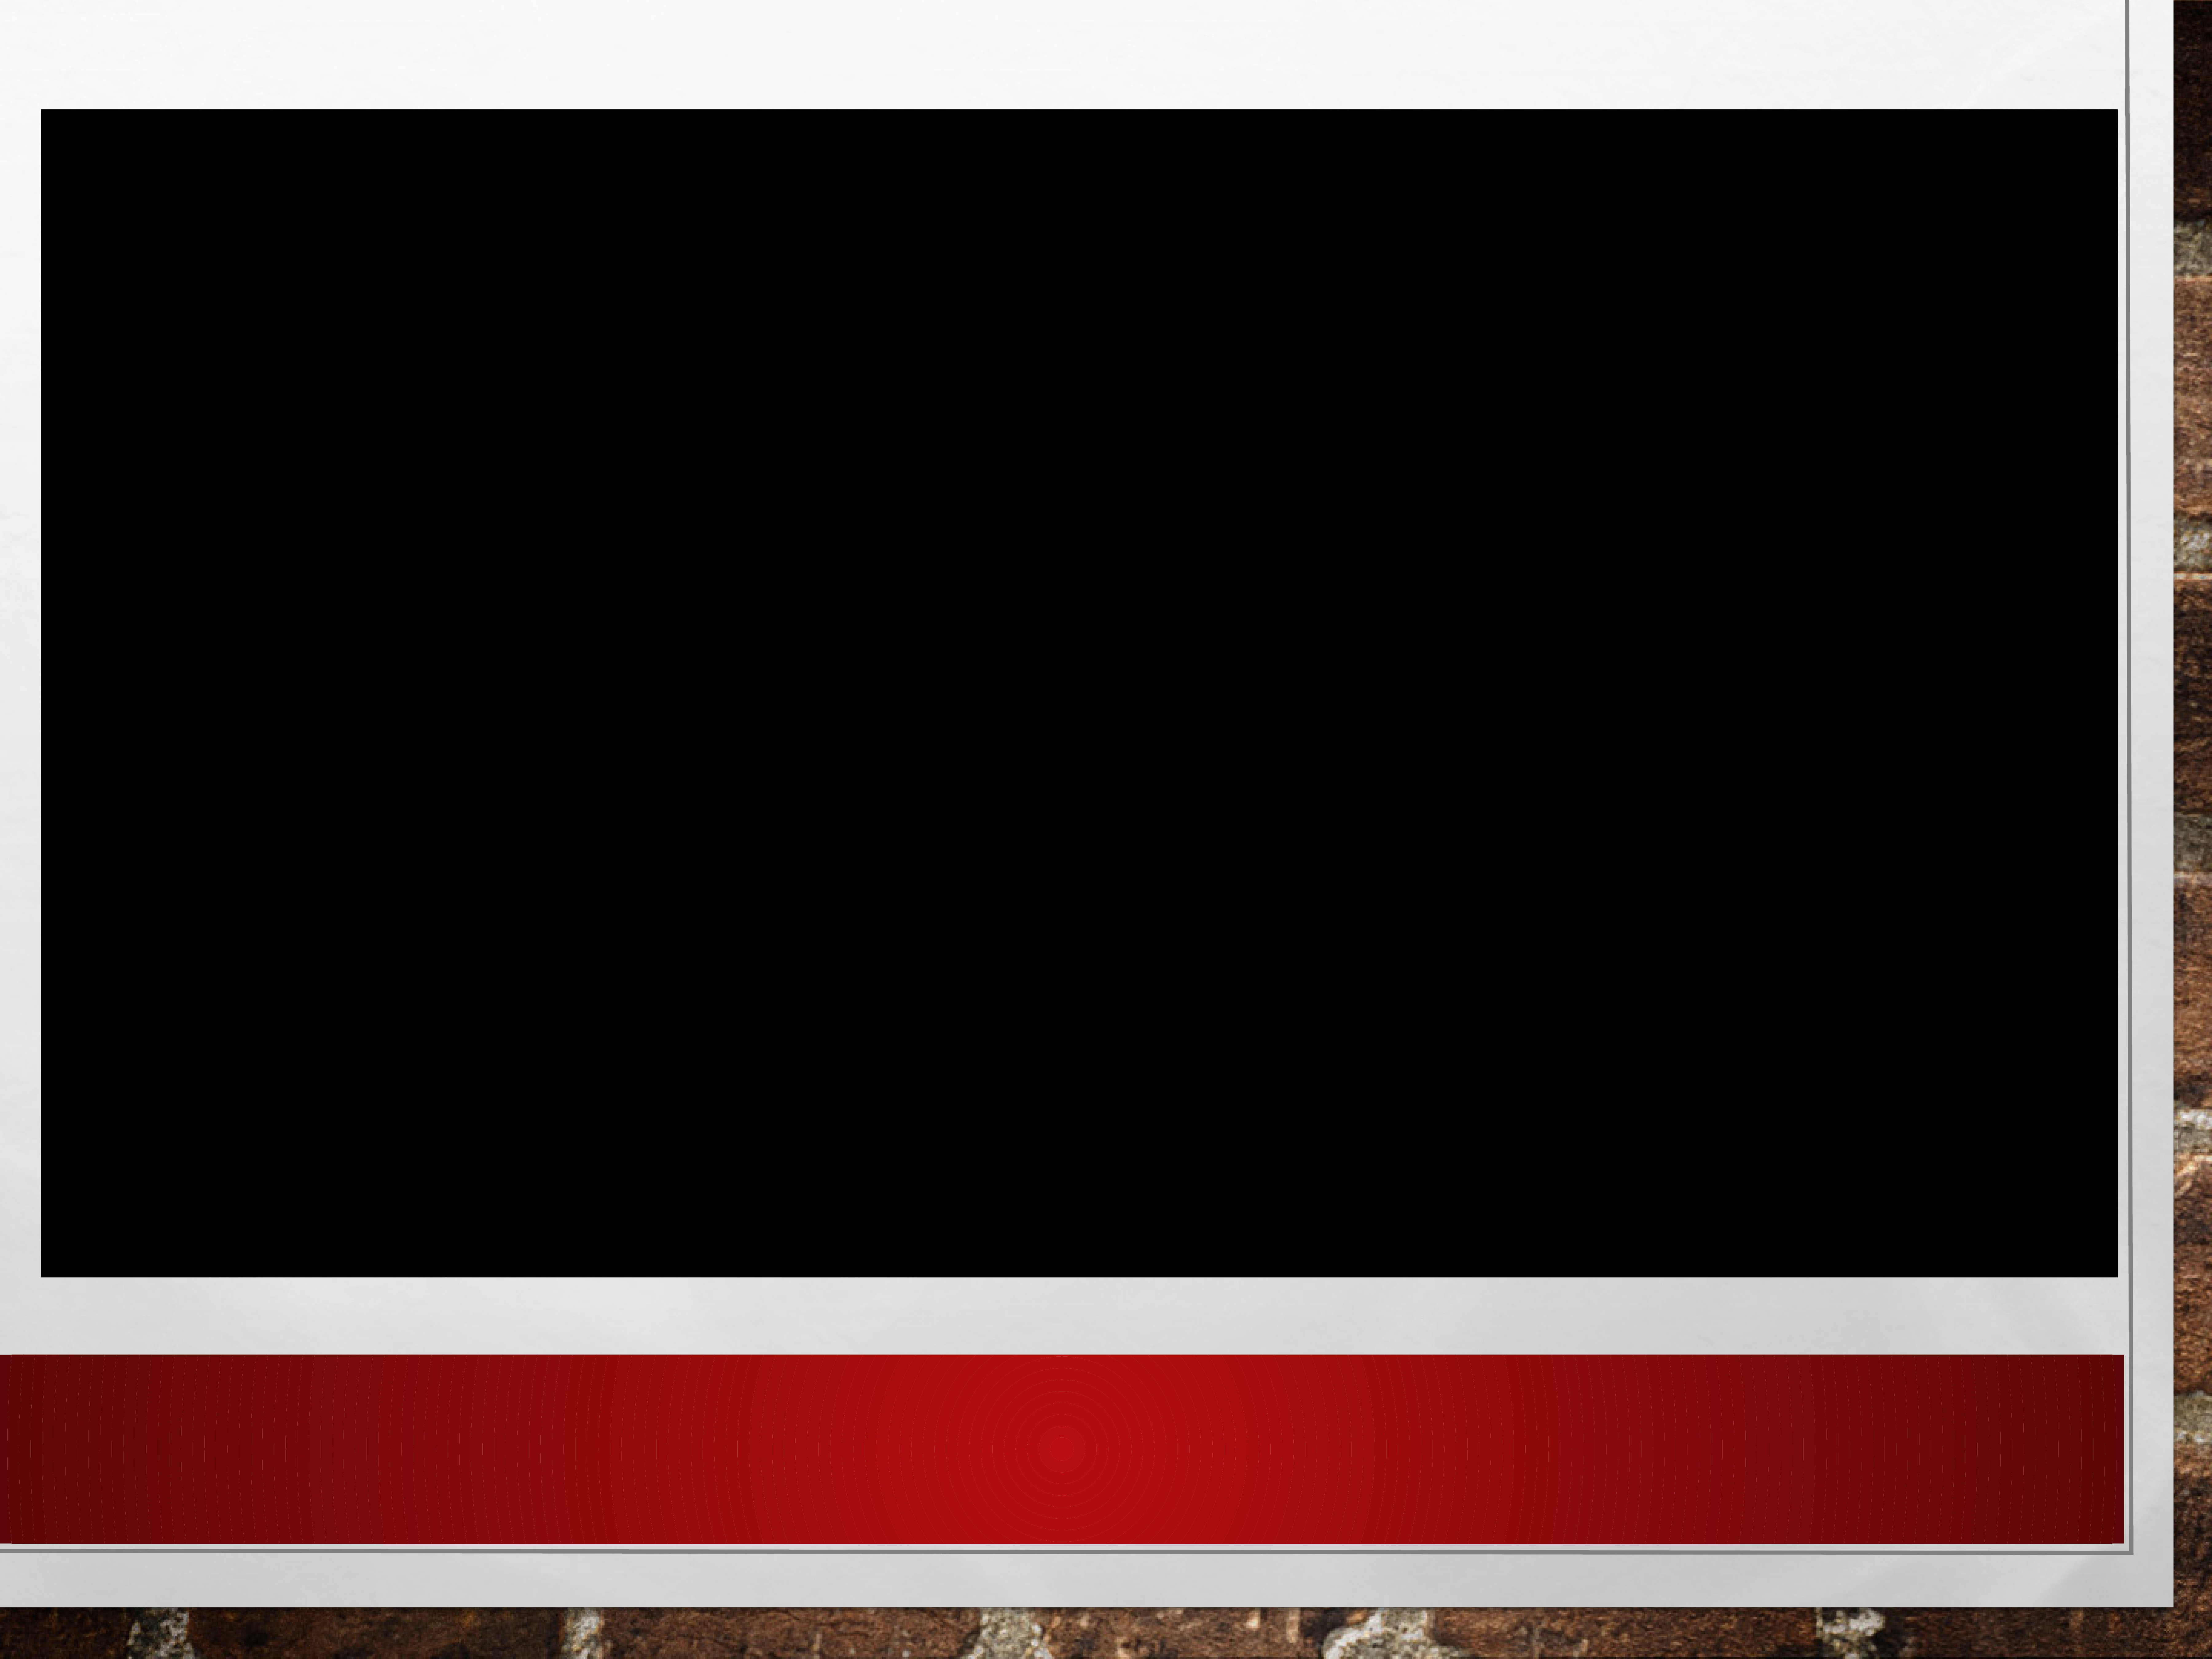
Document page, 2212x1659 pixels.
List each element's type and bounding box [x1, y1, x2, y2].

text_box [41, 109, 2118, 1278]
picture [0, 0, 2212, 1659]
